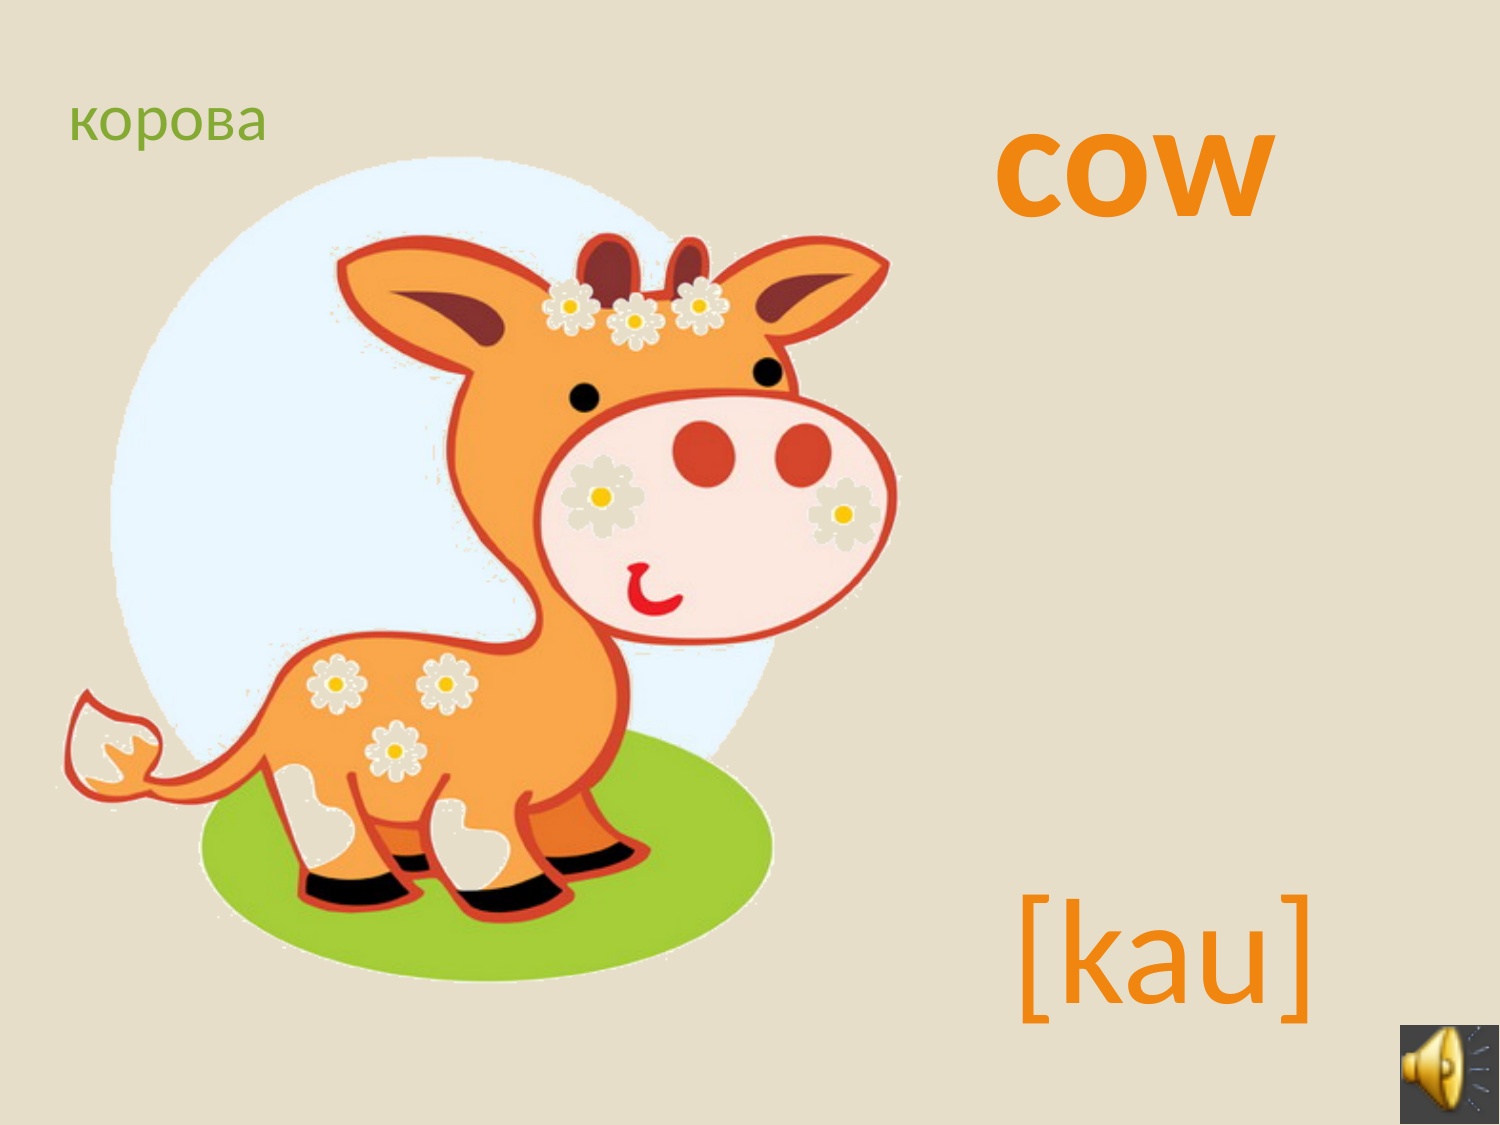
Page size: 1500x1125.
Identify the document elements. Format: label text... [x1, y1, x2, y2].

text_box корова [54, 66, 284, 123]
text_box [kau] [962, 845, 1335, 1041]
picture [1399, 1024, 1500, 1125]
text_box cow [917, 42, 1353, 258]
picture [0, 125, 1093, 1012]
